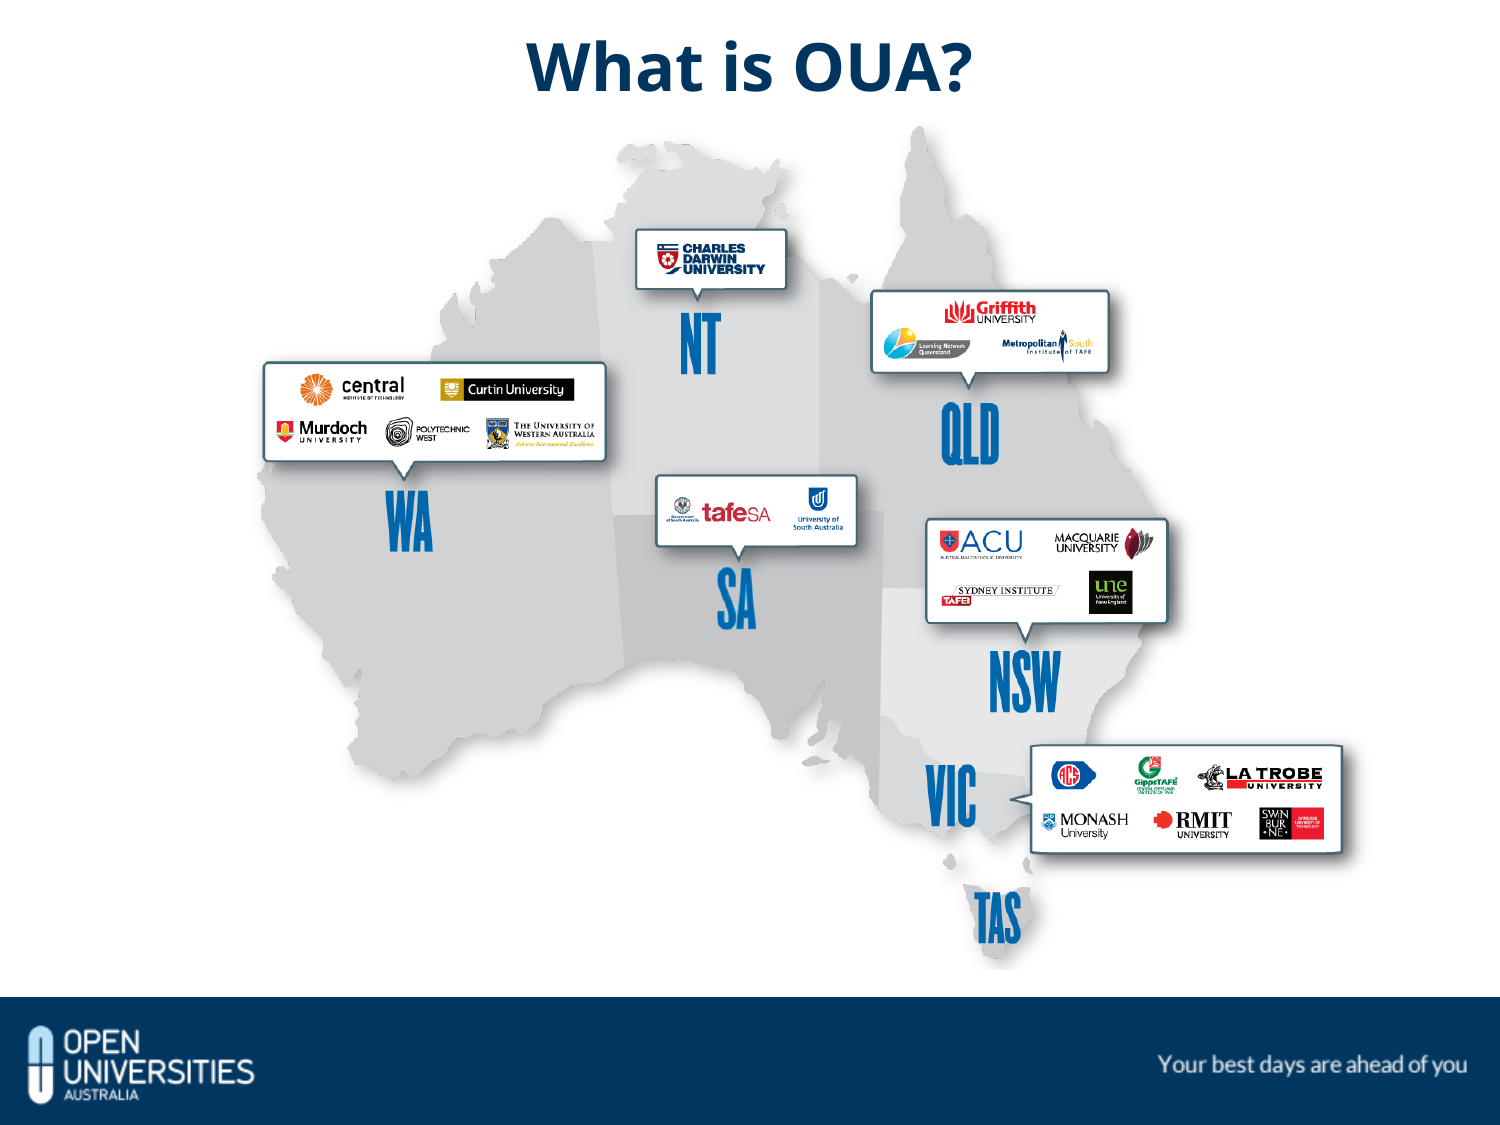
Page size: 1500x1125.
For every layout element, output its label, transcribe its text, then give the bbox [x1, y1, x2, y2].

title What is OUA? [0, 17, 1500, 115]
picture [0, 117, 1500, 971]
